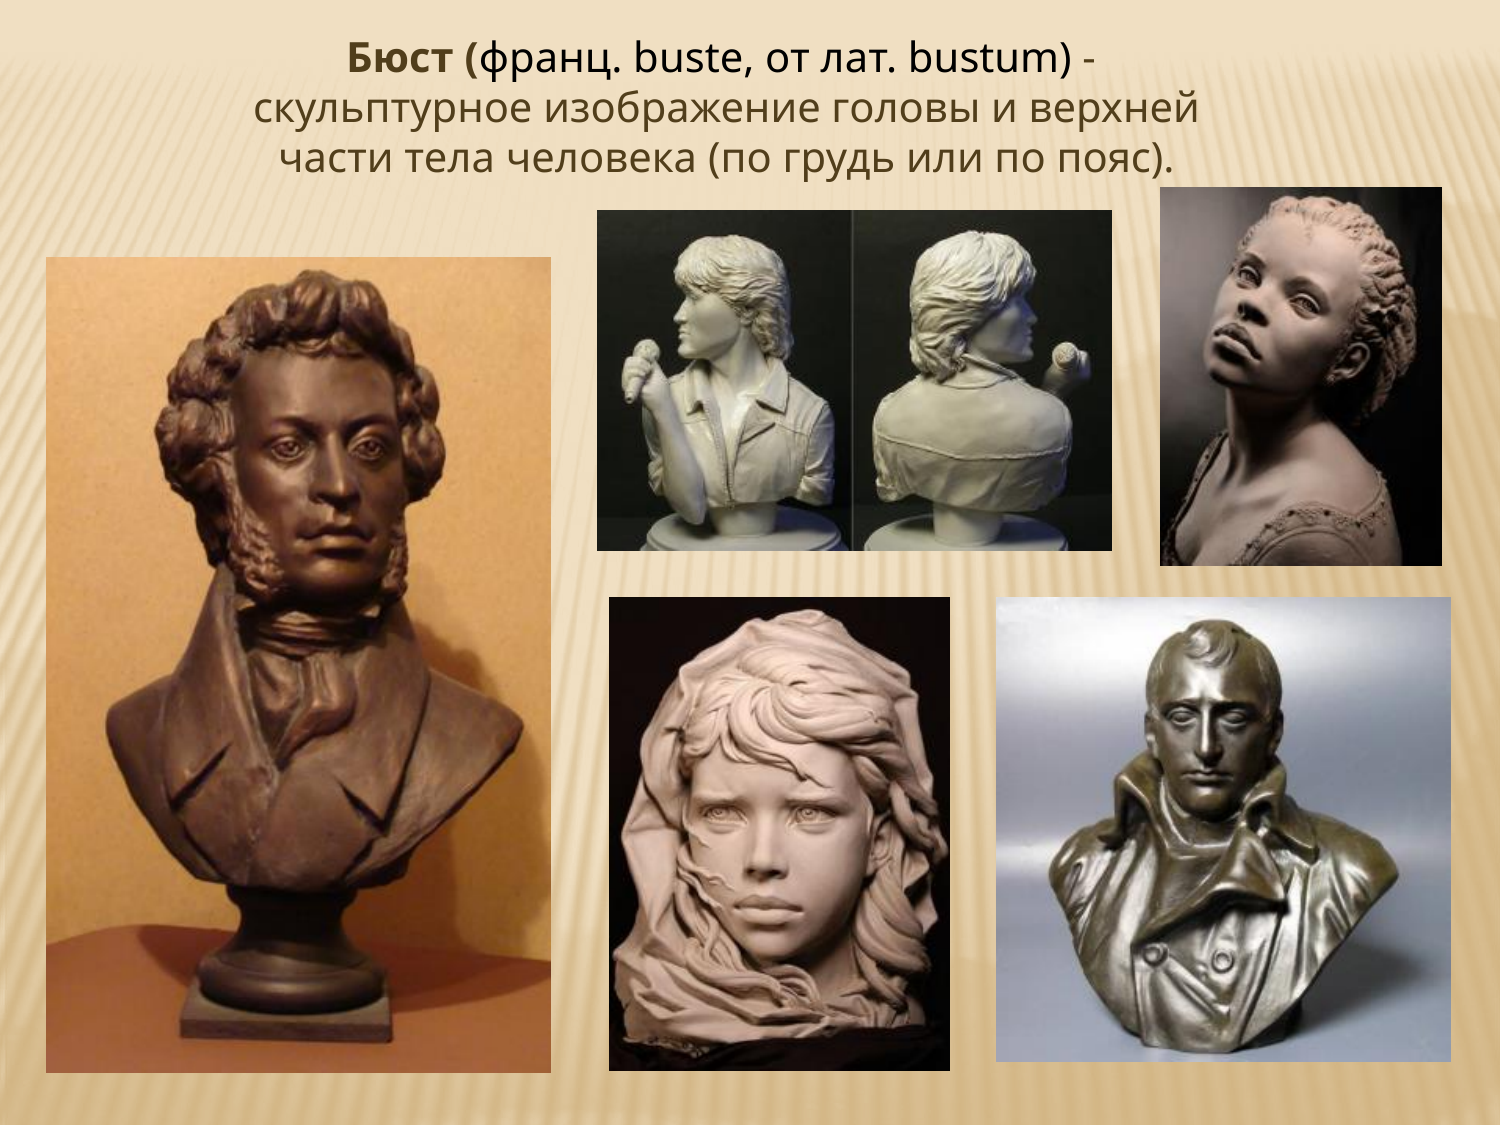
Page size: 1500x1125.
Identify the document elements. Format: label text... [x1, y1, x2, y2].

picture [1159, 187, 1443, 566]
picture [609, 597, 950, 1071]
picture [46, 257, 552, 1073]
picture [597, 210, 1112, 552]
text_box Бюст (франц. buste, от лат. bustum) - скульптурное изображение головы и верхней части тела человека (по грудь или по пояс). [187, 23, 1266, 189]
picture [995, 597, 1452, 1062]
